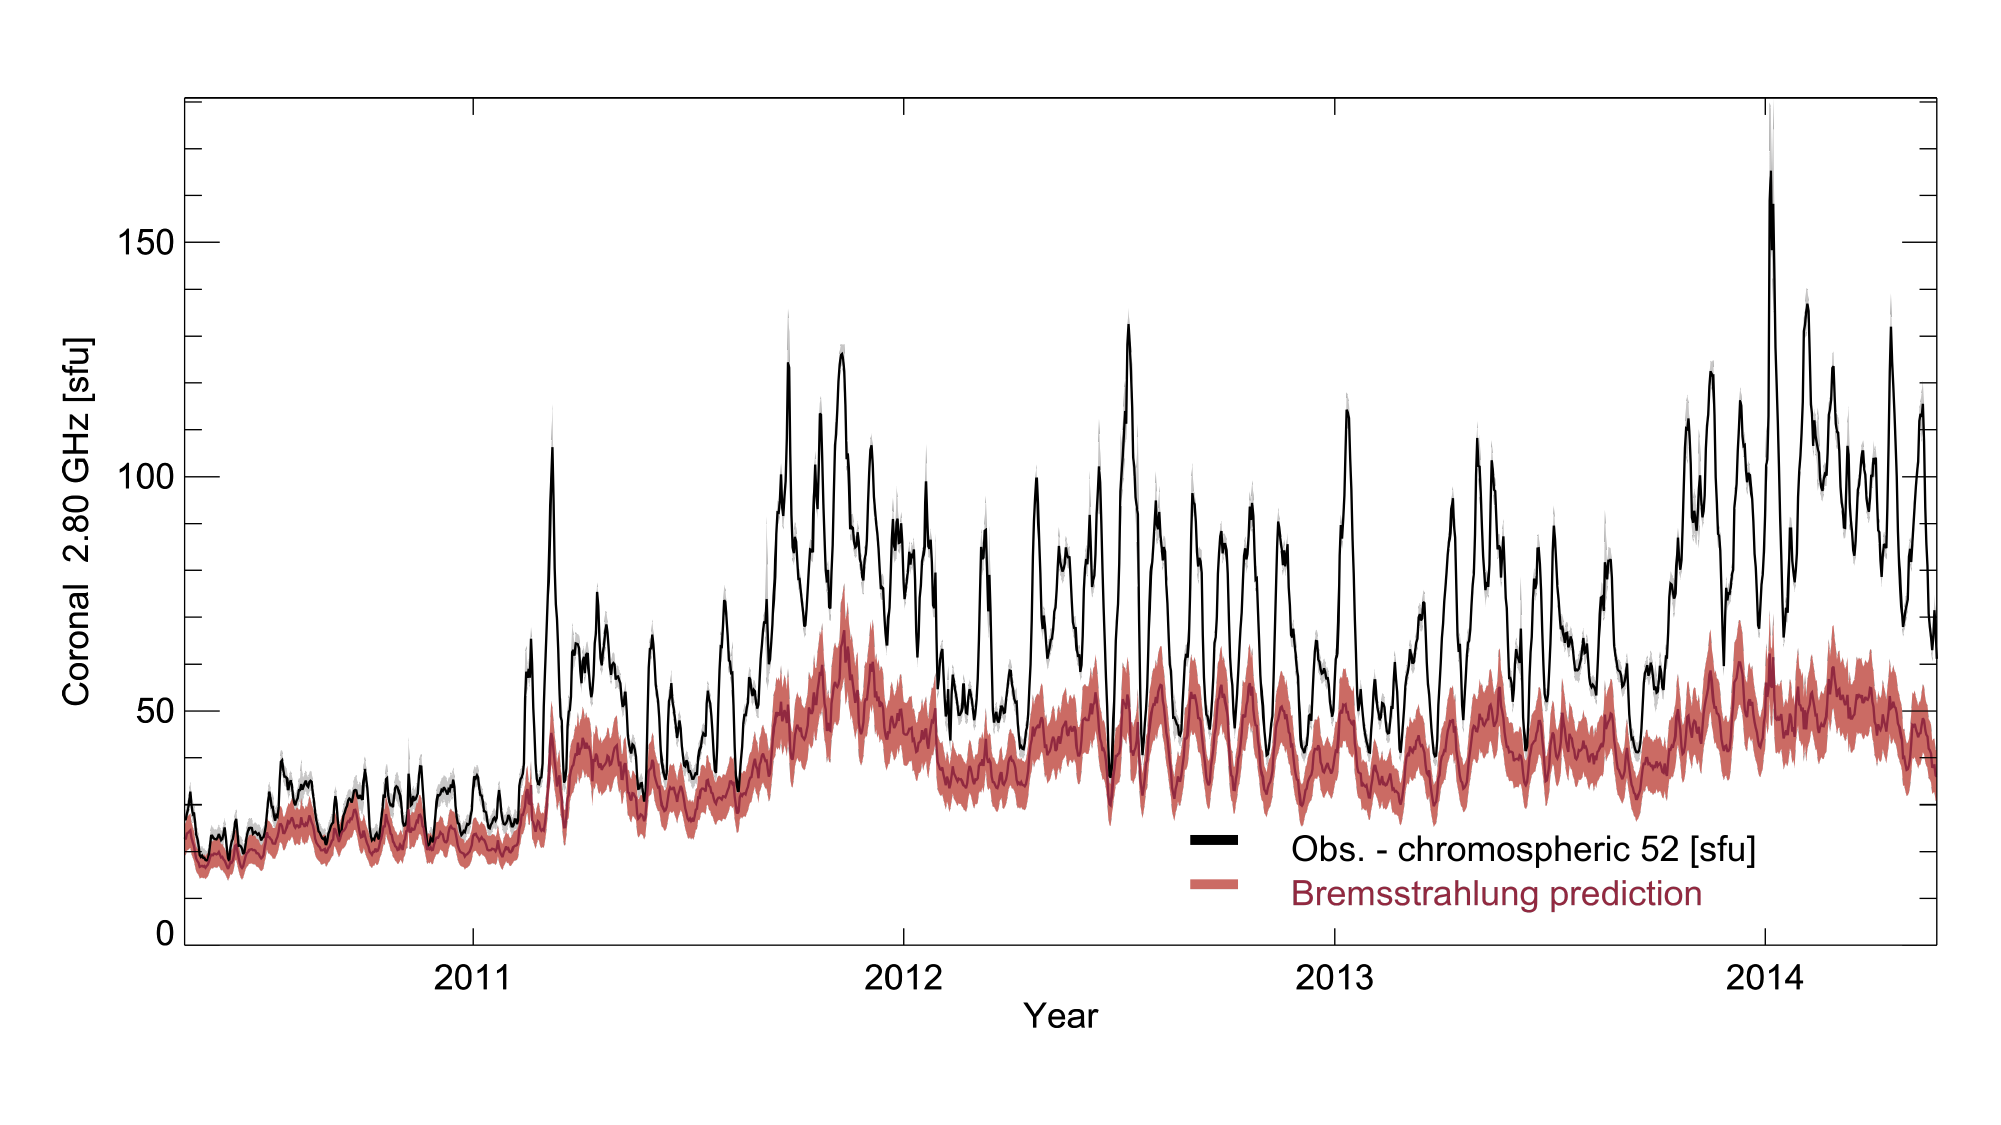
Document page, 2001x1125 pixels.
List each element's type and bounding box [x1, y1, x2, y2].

picture [62, 97, 1938, 1028]
